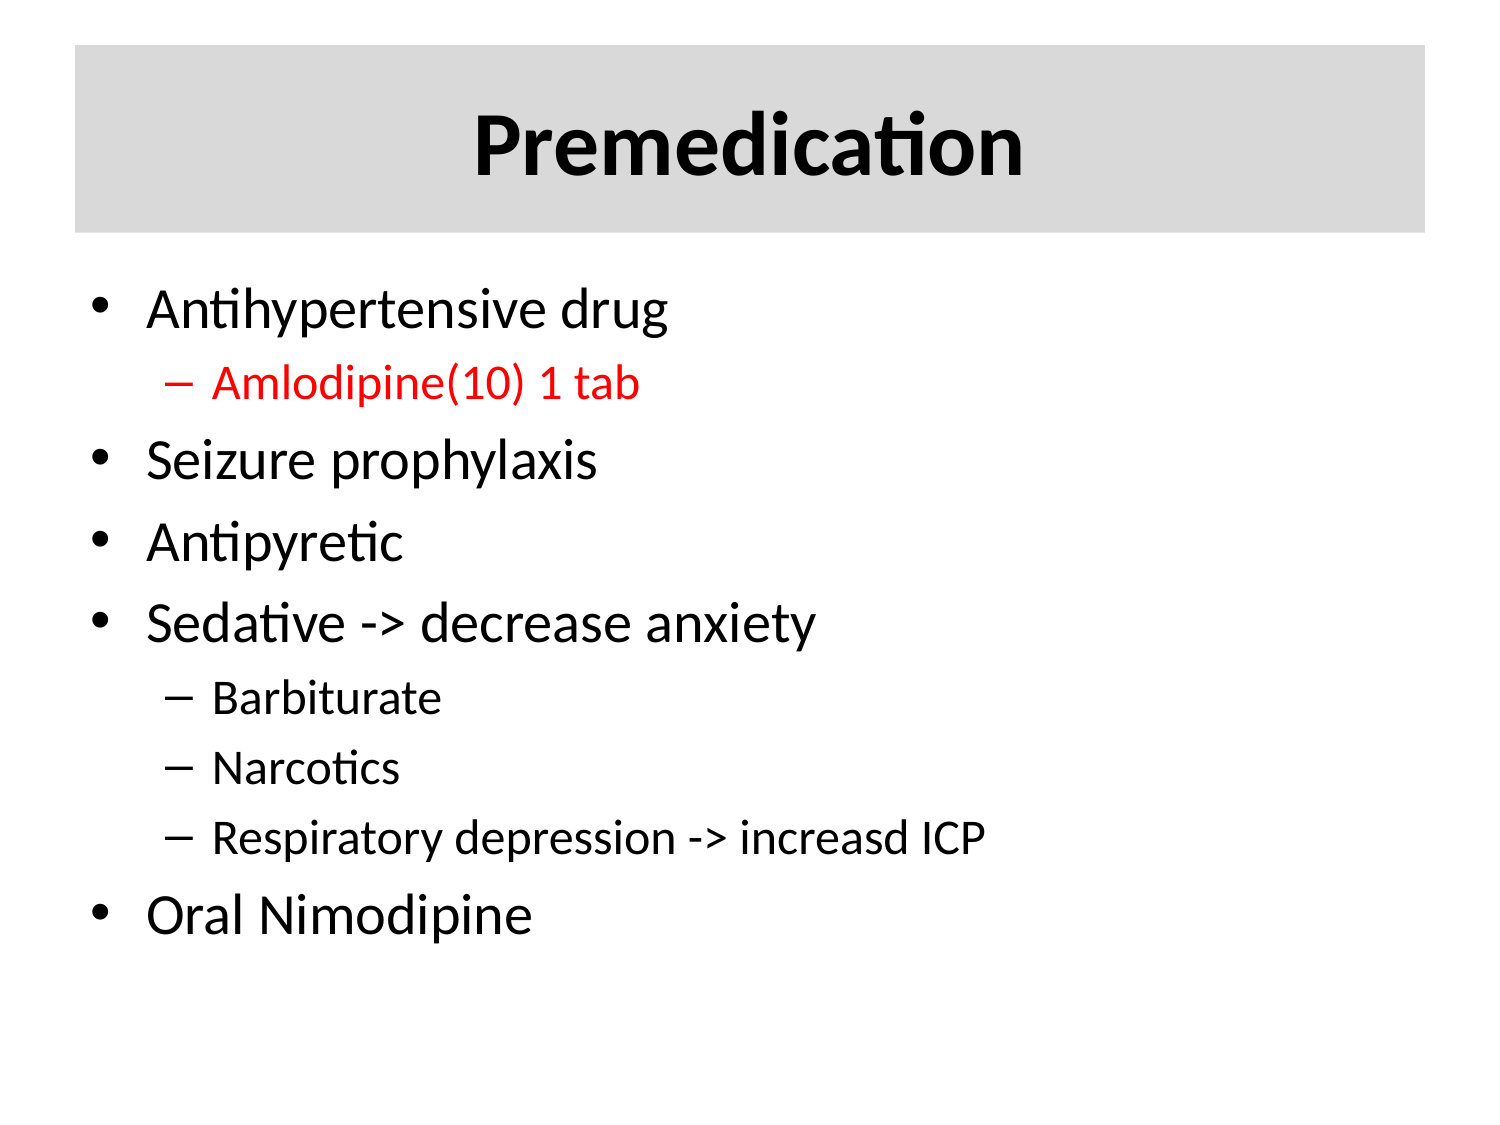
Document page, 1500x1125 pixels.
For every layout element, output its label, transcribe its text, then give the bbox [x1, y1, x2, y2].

list Antihypertensive drug Amlodipine(10) 1 tab Seizure prophylaxis Antipyretic Sedative -> decrease anxiety Barbiturate Narcotics Respiratory depression -> increasd ICP Oral Nimodipine [75, 262, 1425, 1065]
title Premedication [75, 45, 1425, 233]
